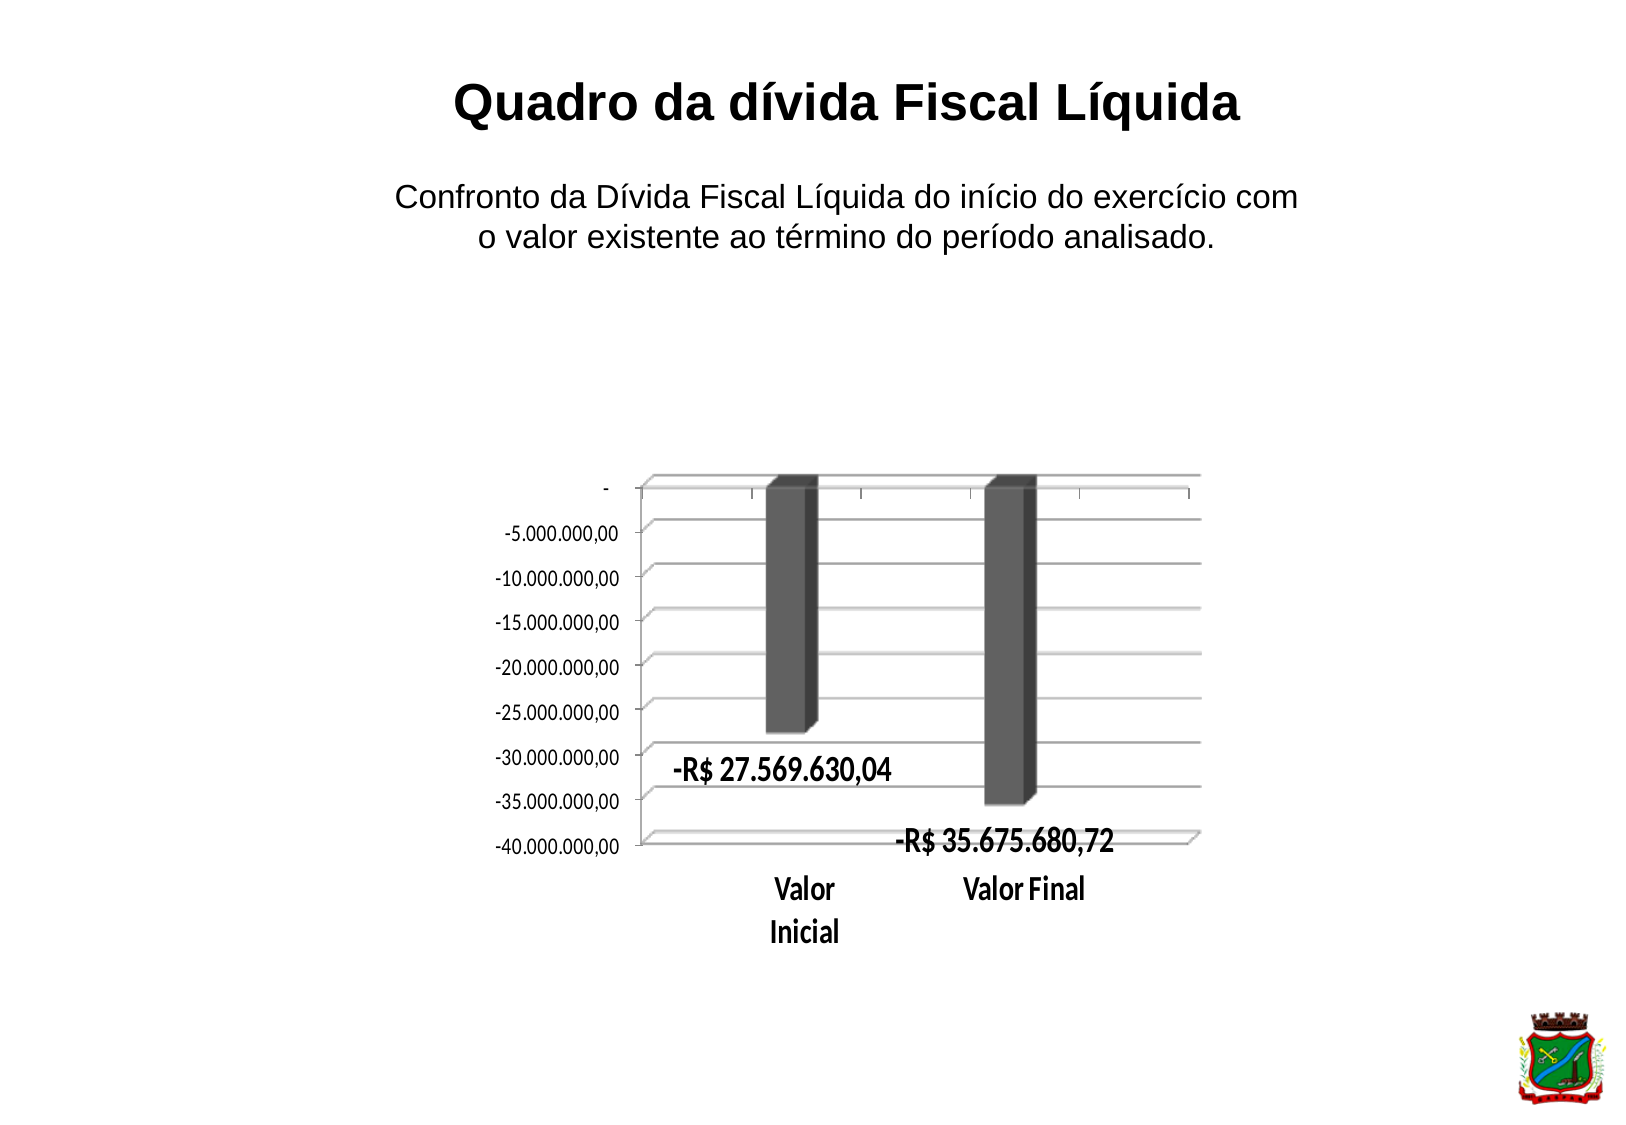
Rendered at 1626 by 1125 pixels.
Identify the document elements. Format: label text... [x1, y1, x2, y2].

title Quadro da dívida Fiscal Líquida Confronto da Dívida Fiscal Líquida do início do exercício com o valor existente ao término do período analisado. [375, 67, 1320, 256]
picture [1516, 1011, 1610, 1107]
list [147, 446, 1454, 965]
